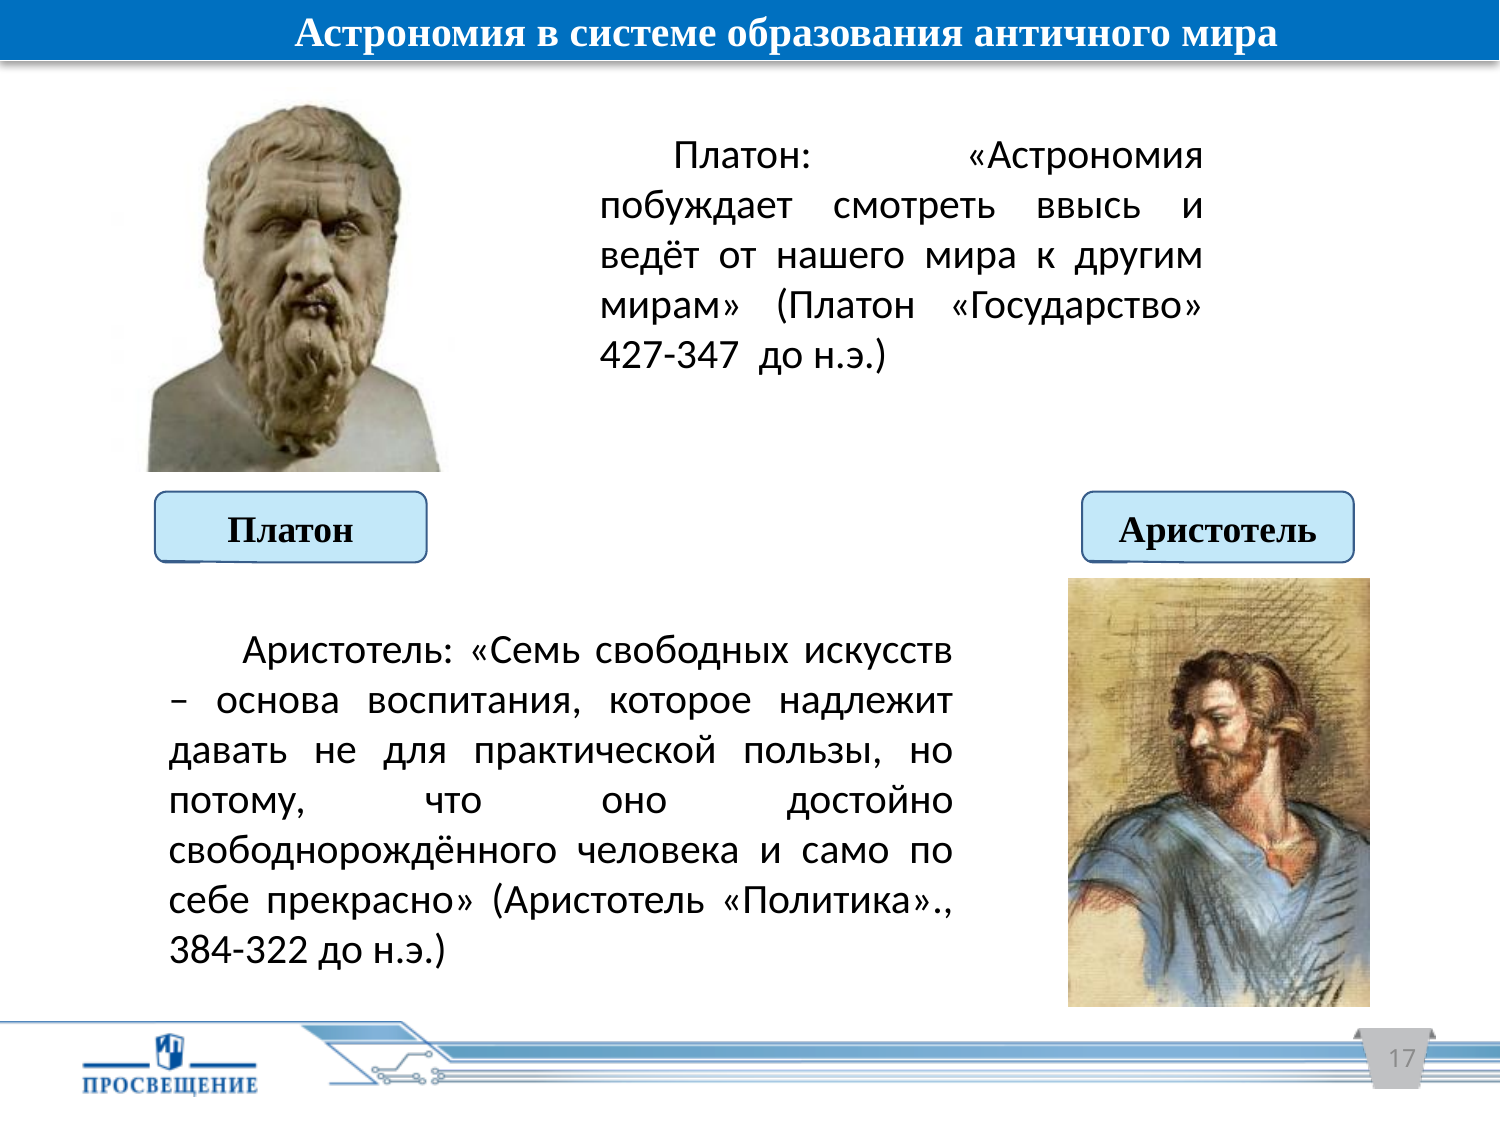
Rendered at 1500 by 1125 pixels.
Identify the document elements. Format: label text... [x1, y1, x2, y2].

picture [0, 1021, 1500, 1097]
text_box Платон: «Астрономия побуждает смотреть ввысь и ведёт от нашего мира к другим мирам» (Платон «Государство» 427-347 до н.э.) [584, 119, 1220, 385]
text_box Аристотель [1082, 491, 1354, 563]
picture [1068, 578, 1370, 1007]
text_box Платон [154, 491, 427, 563]
picture [111, 87, 455, 472]
text_box Астрономия в системе образования античного мира [0, 0, 1500, 61]
text_box Аристотель: «Семь свободных искусств – основа воспитания, которое надлежит давать не для практической пользы, но потому, что оно достойно свободнорождённого человека и само по себе прекрасно» (Аристотель «Политика»., 384-322 до н.э.) [153, 614, 969, 980]
